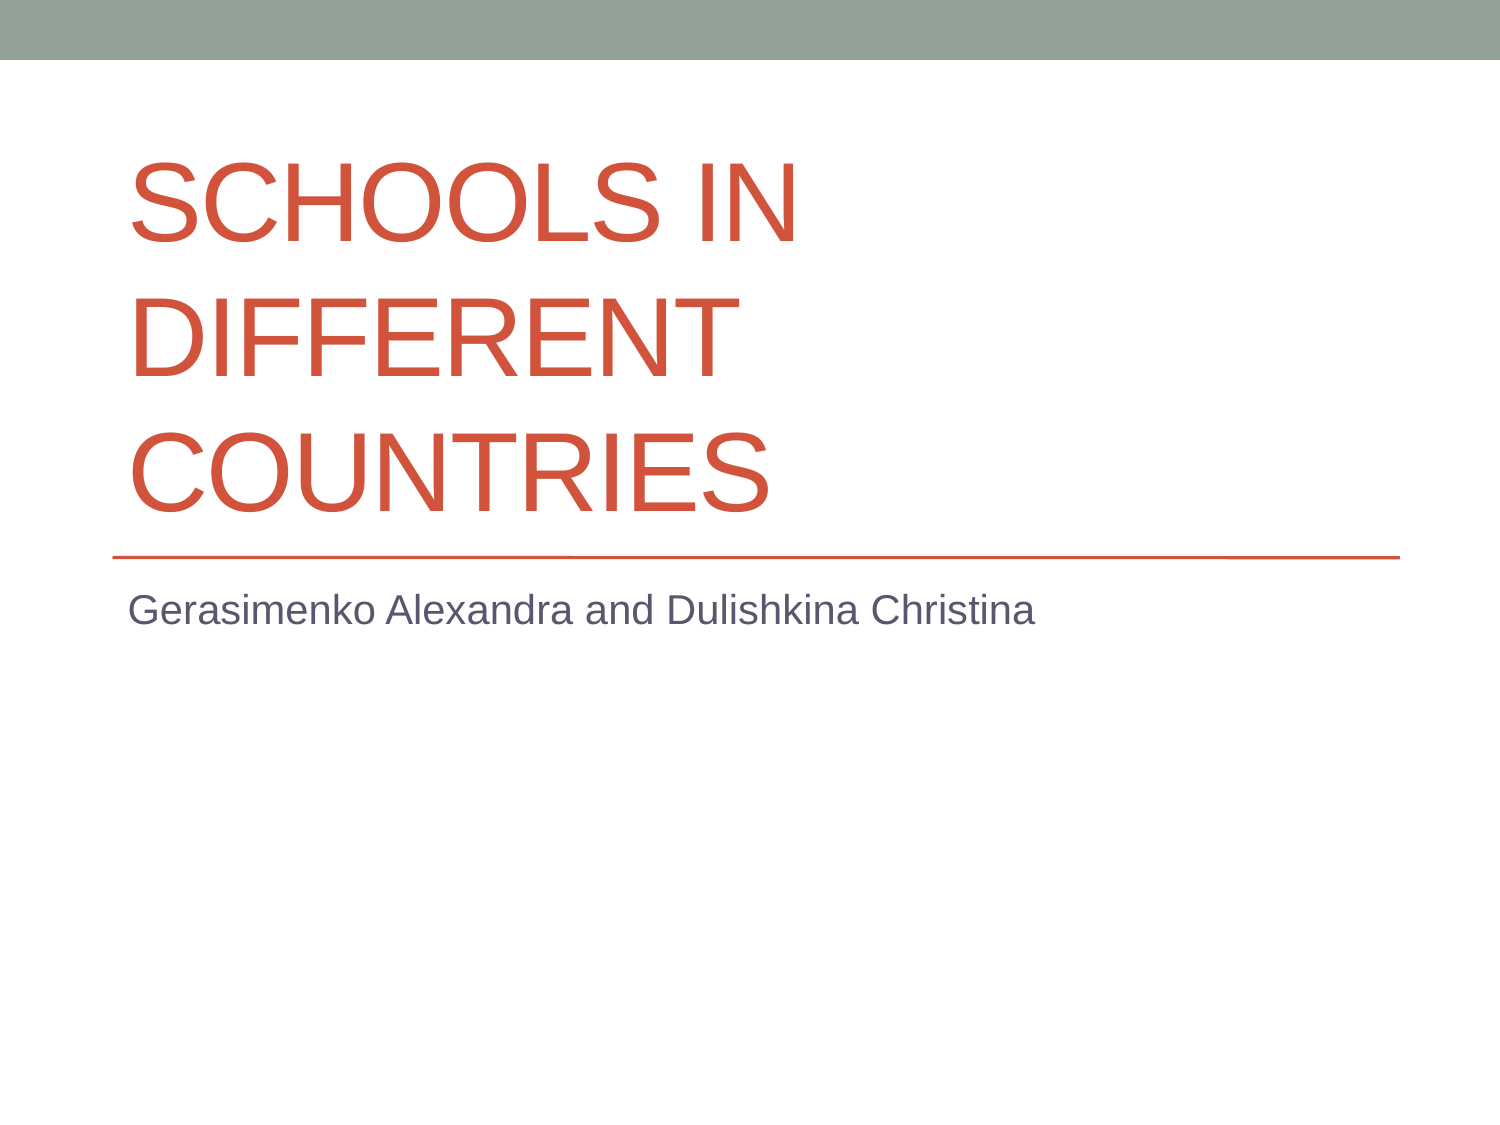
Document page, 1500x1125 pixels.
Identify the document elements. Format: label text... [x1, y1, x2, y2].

subtitle Gerasimenko Alexandra and Dulishkina Christina [112, 575, 1163, 863]
title Schools in different countries [112, 224, 1400, 542]
